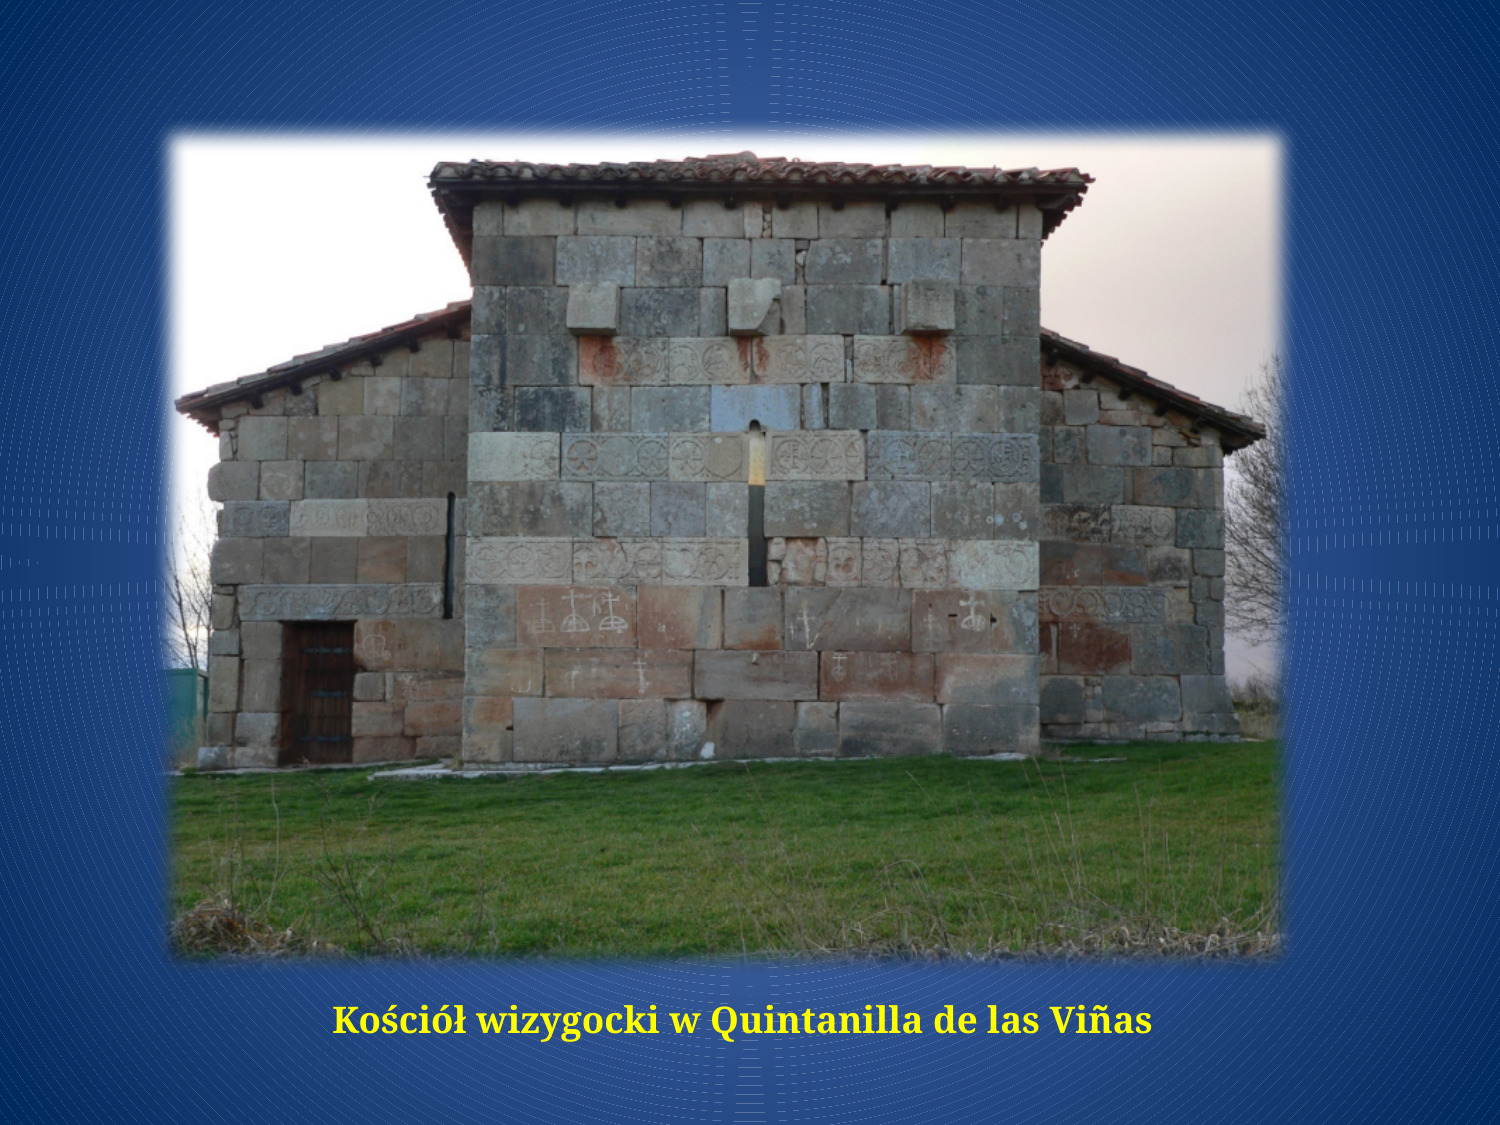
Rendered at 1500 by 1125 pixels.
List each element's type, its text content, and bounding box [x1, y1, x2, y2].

picture [152, 116, 1300, 978]
title Kościół wizygocki w Quintanilla de las Viñas [292, 986, 1193, 1066]
